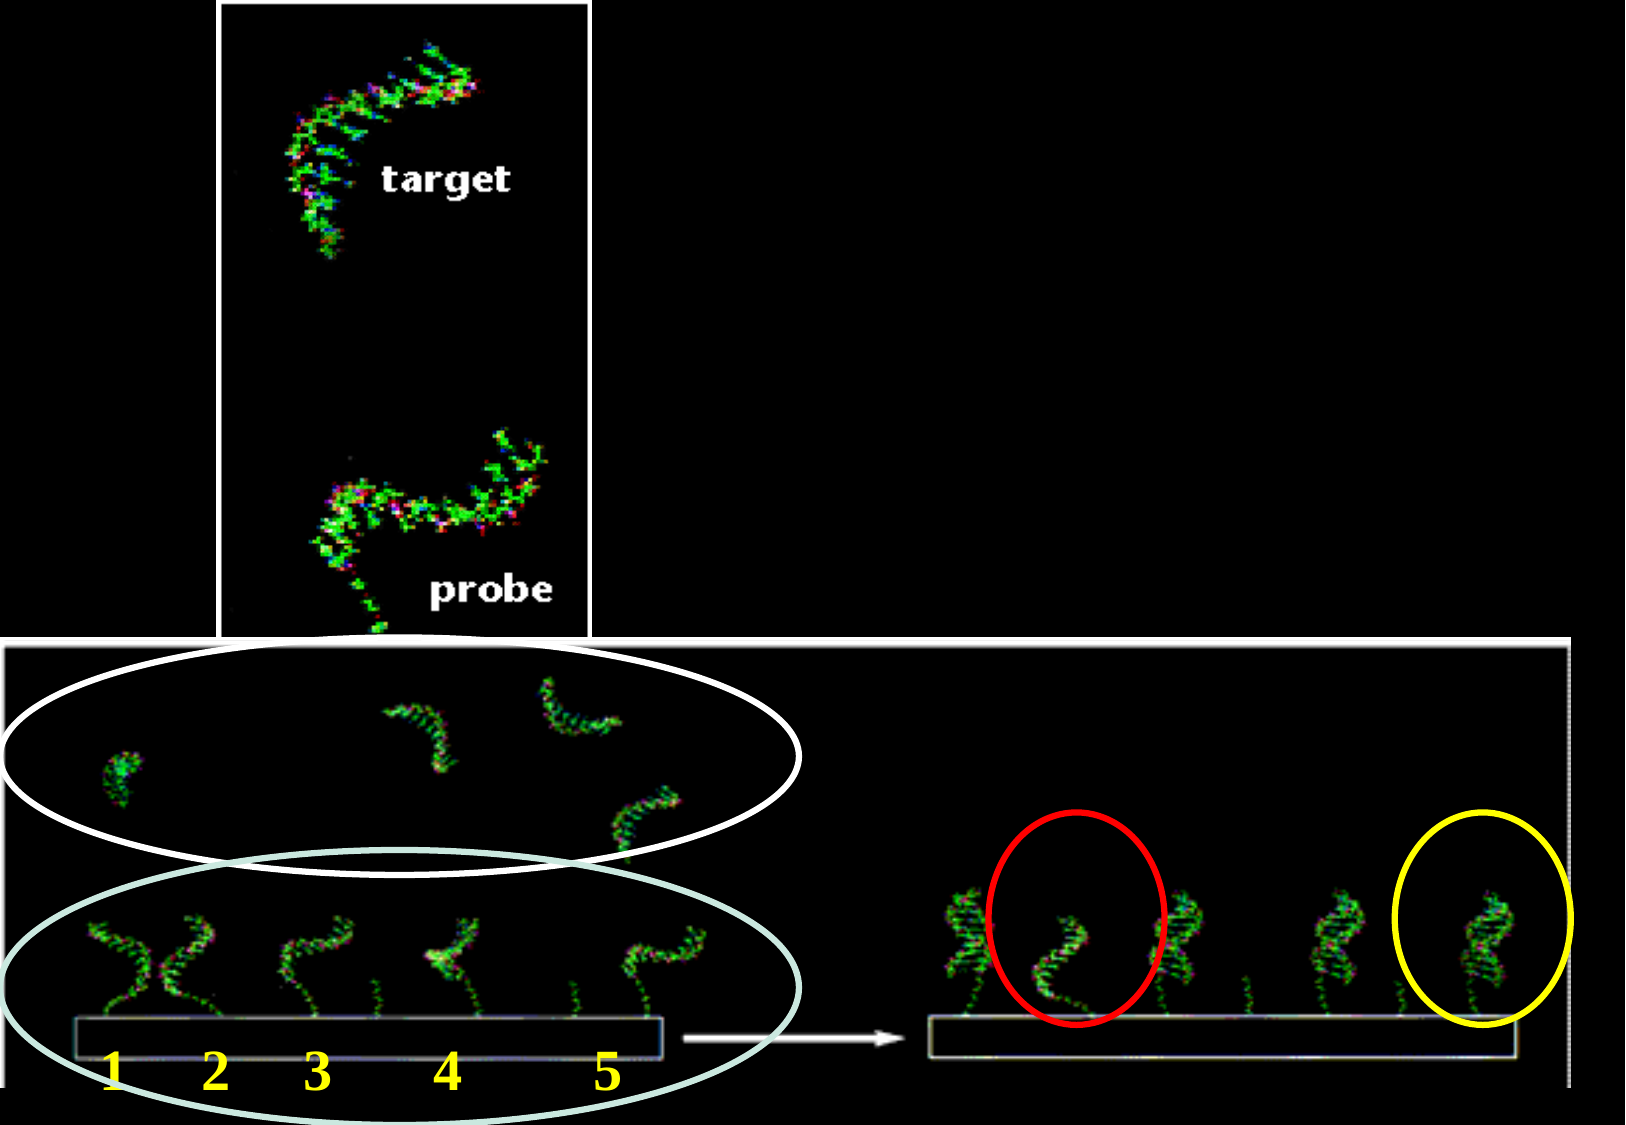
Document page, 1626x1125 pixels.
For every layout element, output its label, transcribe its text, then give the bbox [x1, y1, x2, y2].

text_box 1 2 3 4 5 [587, 1099, 638, 1110]
text_box [165, 1099, 634, 1125]
picture [0, 641, 1572, 1088]
picture [216, 0, 592, 637]
text_box 1 2 3 4 5 [84, 1099, 212, 1110]
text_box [0, 637, 1599, 1088]
